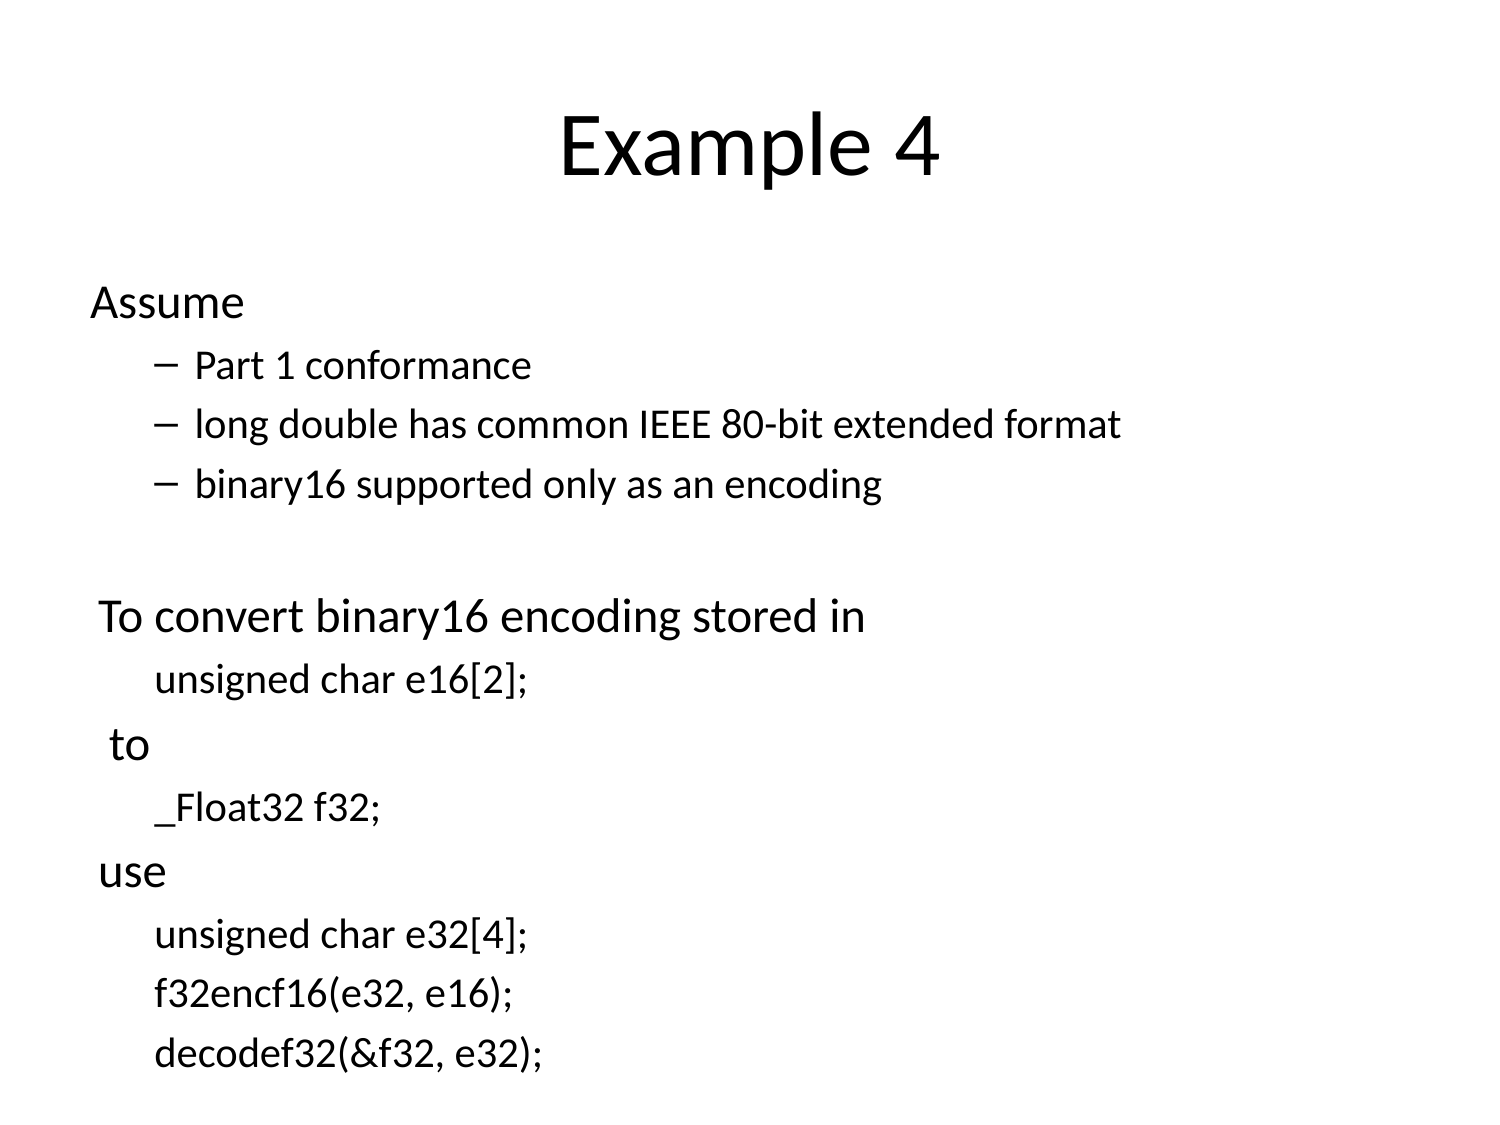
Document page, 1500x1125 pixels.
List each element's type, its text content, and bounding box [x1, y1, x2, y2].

list Assume Part 1 conformance long double has common IEEE 80-bit extended format binary16 supported only as an encoding To convert binary16 encoding stored in unsigned char e16[2]; to _Float32 f32; use unsigned char e32[4]; f32encf16(e32, e16); decodef32(&f32, e32); [75, 262, 1425, 1092]
title Example 4 [75, 45, 1425, 233]
